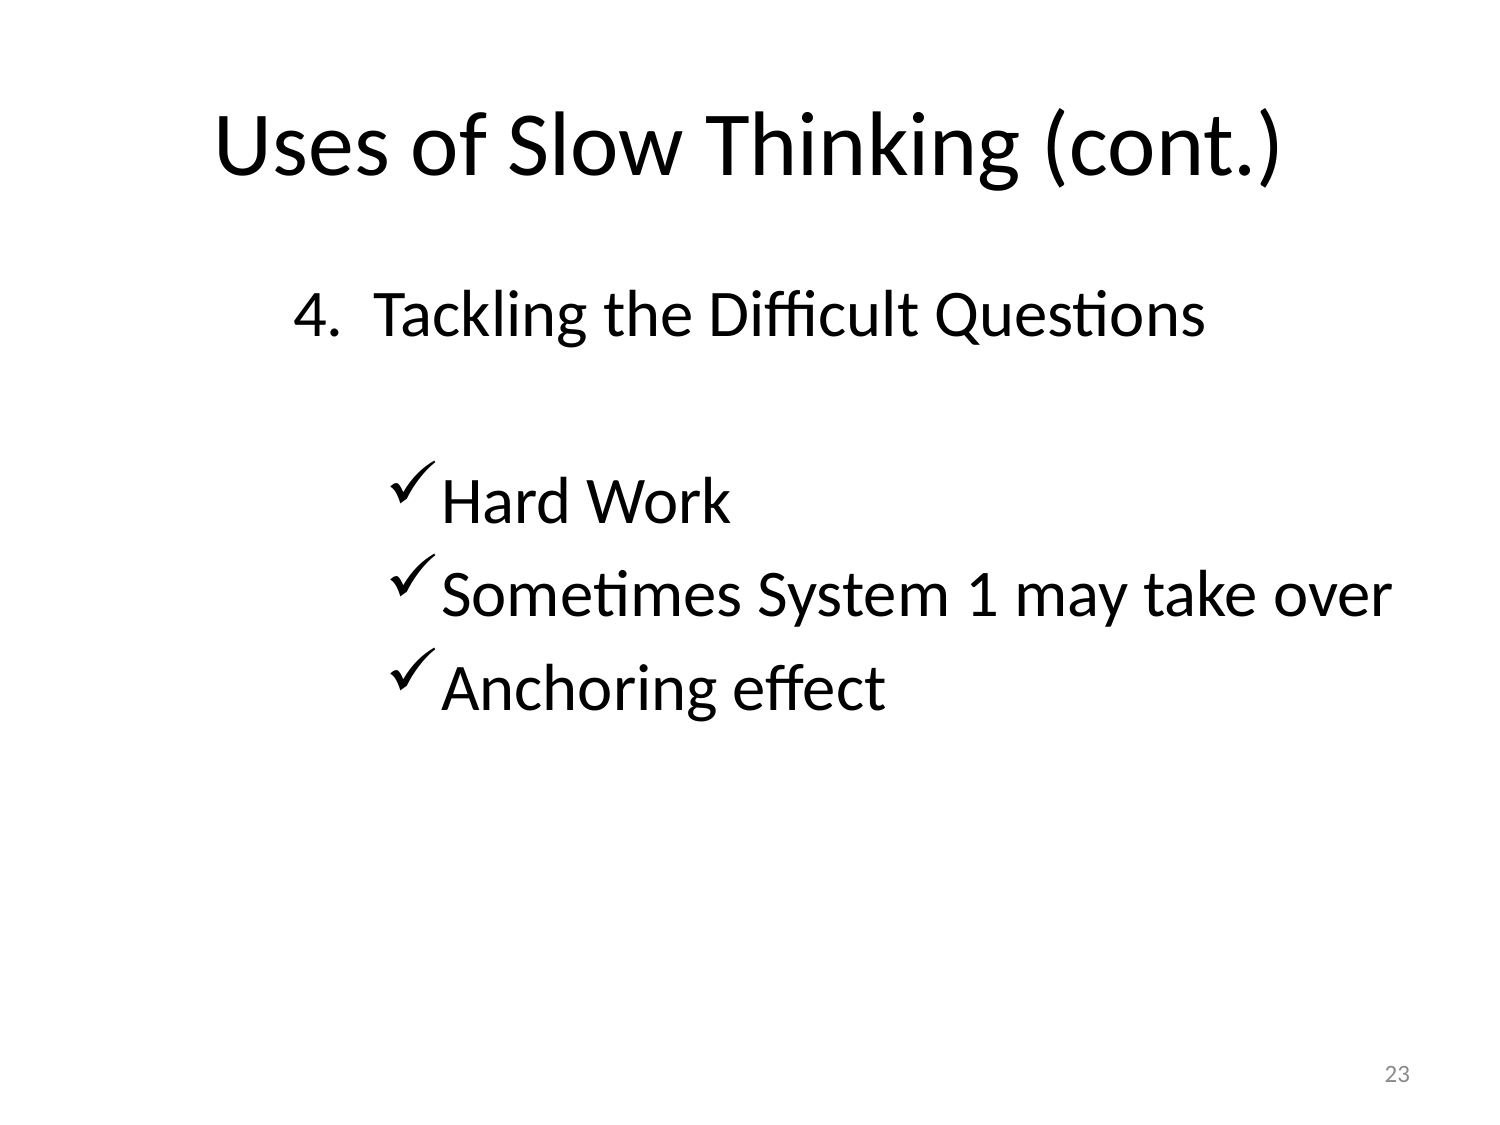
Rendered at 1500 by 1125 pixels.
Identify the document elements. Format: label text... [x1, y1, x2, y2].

list 4. Tackling the Difficult Questions Hard Work Sometimes System 1 may take over Anchoring effect [75, 262, 1425, 1005]
slide_number 23 [1074, 1042, 1425, 1103]
title Uses of Slow Thinking (cont.) [75, 45, 1425, 233]
